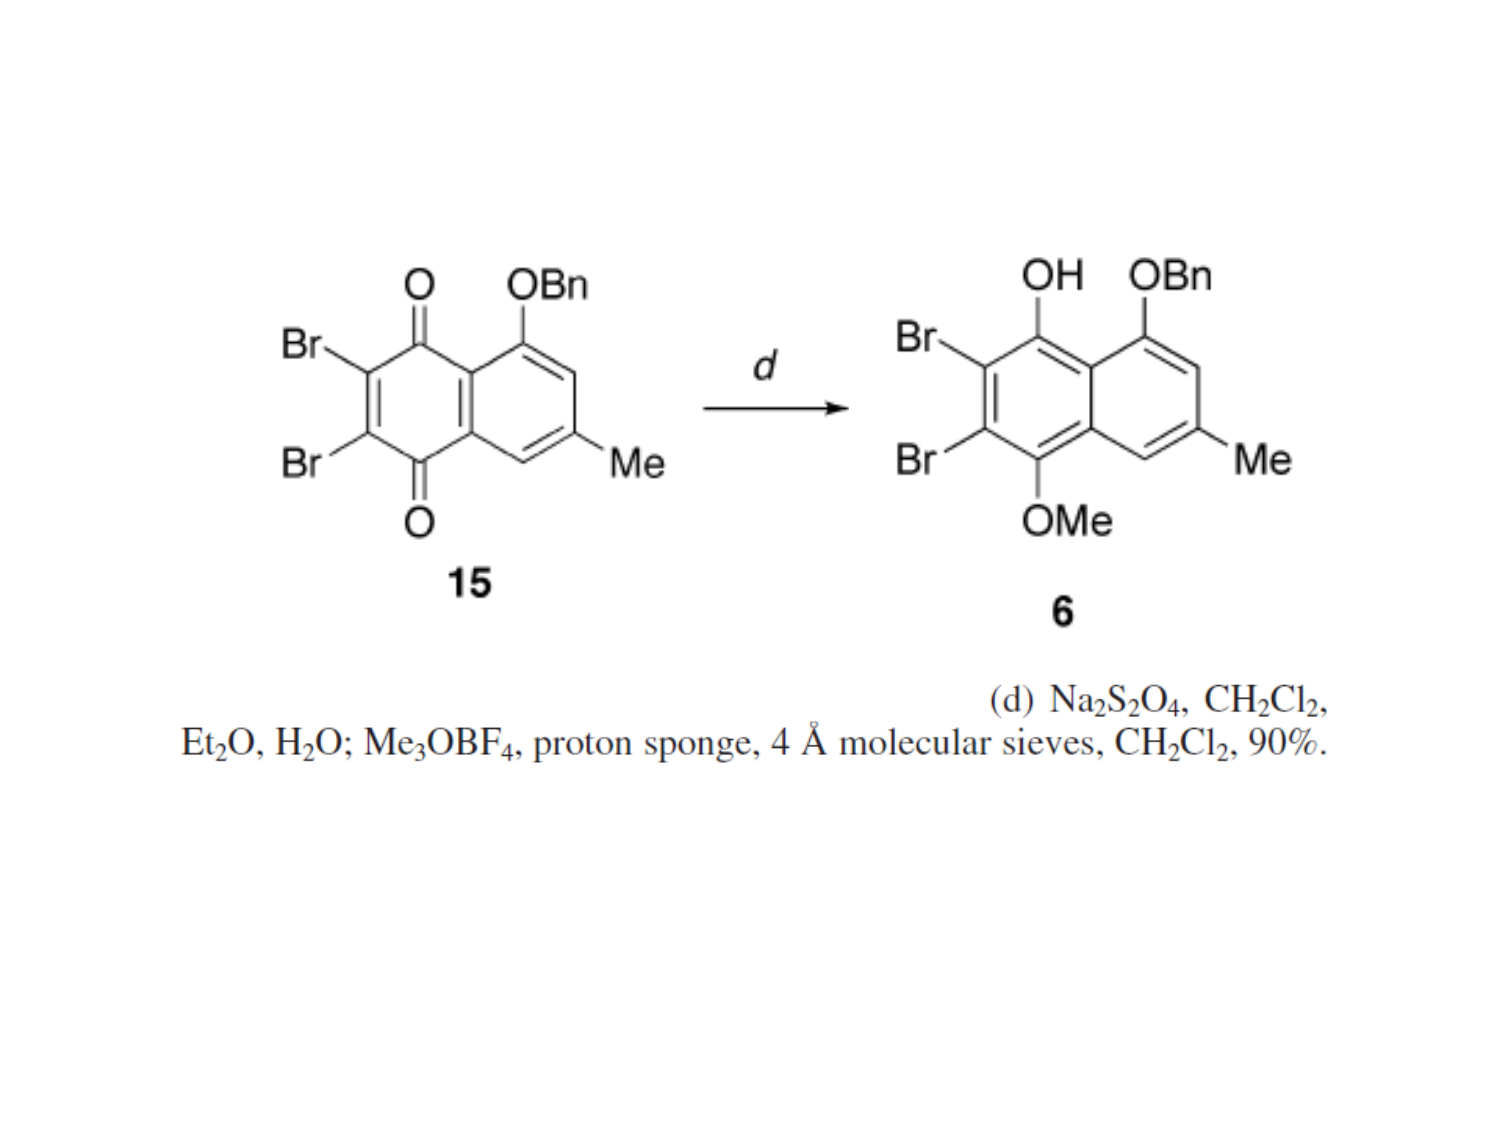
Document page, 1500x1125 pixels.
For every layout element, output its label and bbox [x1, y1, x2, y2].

picture [262, 224, 1337, 638]
picture [174, 674, 1333, 766]
